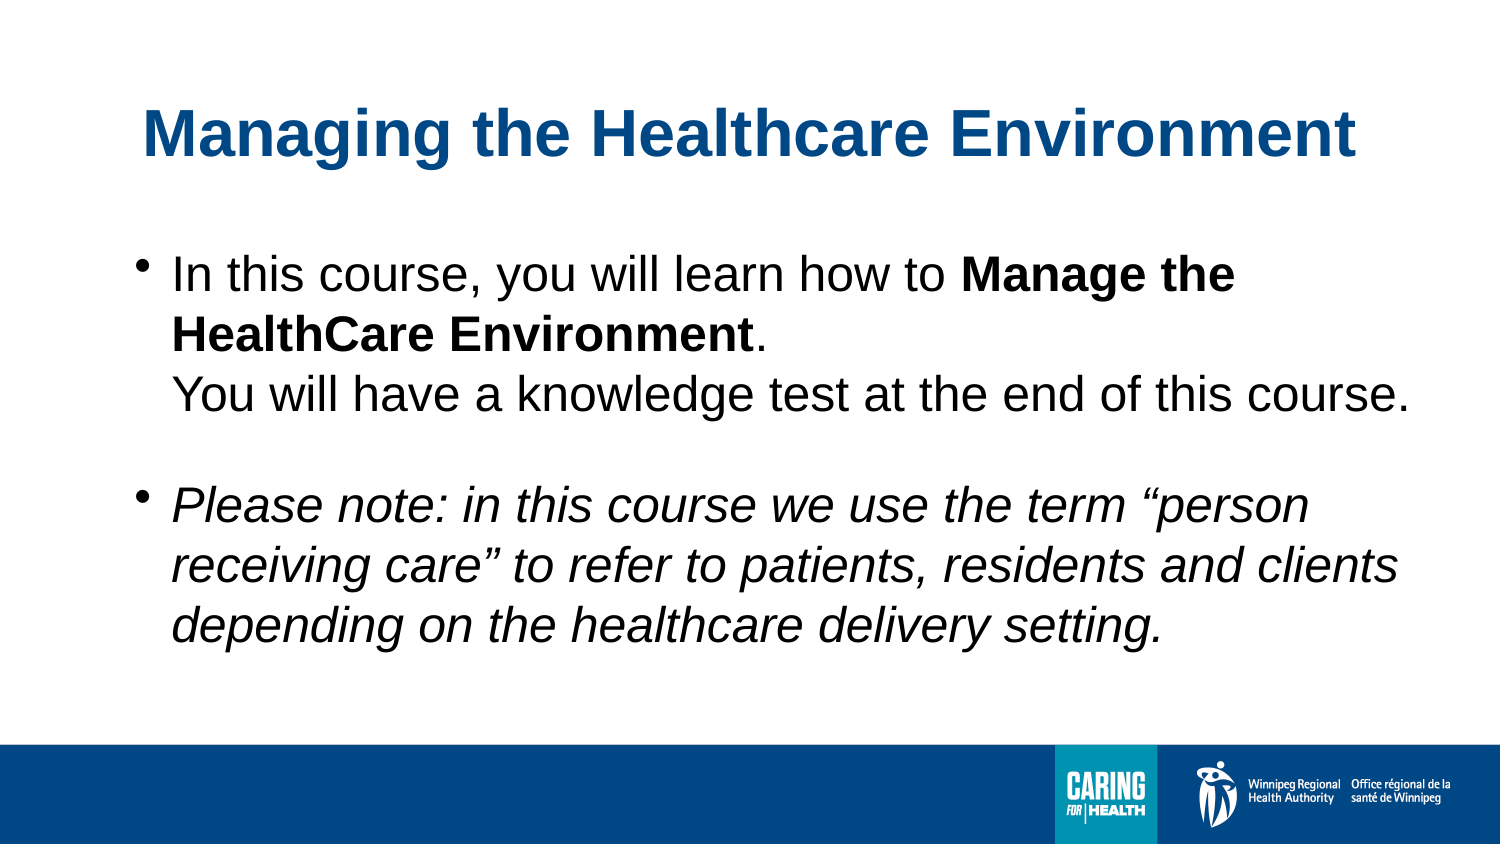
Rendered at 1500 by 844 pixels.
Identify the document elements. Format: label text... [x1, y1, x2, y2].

title Managing the Healthcare Environment [75, 59, 1425, 200]
picture [0, 0, 1500, 844]
list In this course, you will learn how to Manage the HealthCare Environment. You will have a knowledge test at the end of this course. Please note: in this course we use the term “person receiving care” to refer to patients, residents and clients depending on the healthcare delivery setting. [99, 234, 1450, 685]
